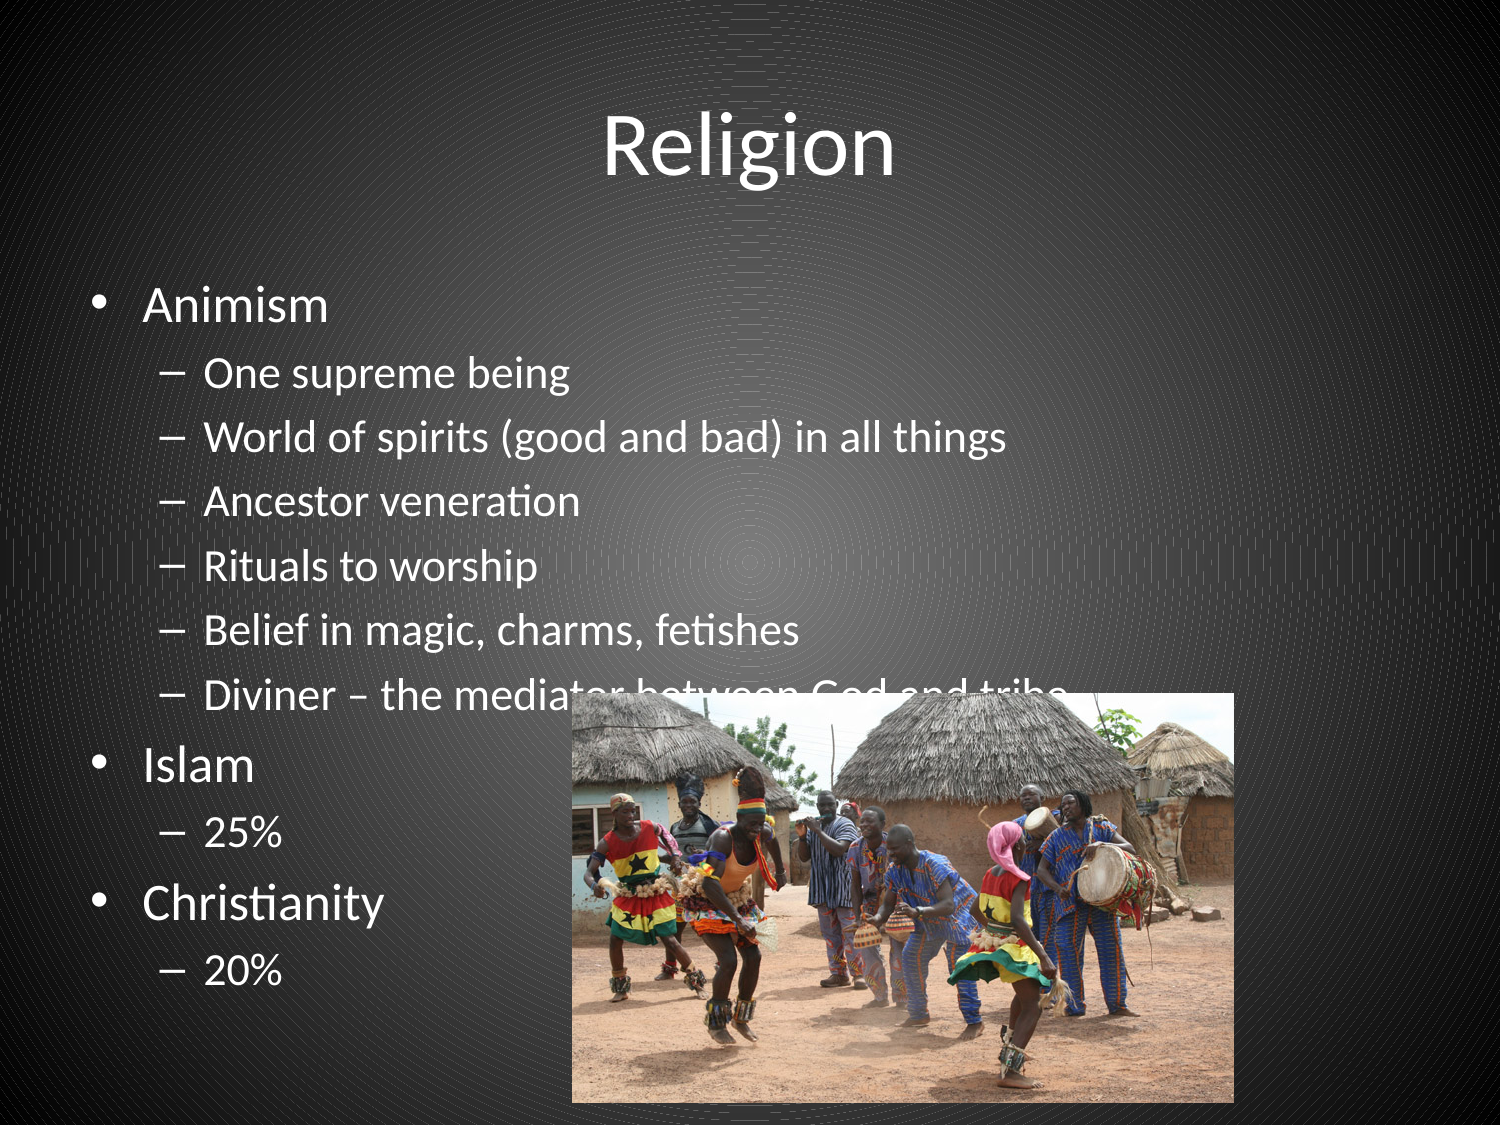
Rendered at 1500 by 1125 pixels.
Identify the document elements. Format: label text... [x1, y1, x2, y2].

picture [572, 693, 1235, 1103]
title Religion [75, 45, 1425, 233]
list Animism One supreme being World of spirits (good and bad) in all things Ancestor veneration Rituals to worship Belief in magic, charms, fetishes Diviner – the mediator between God and tribe Islam 25% Christianity 20% [75, 262, 1425, 1005]
